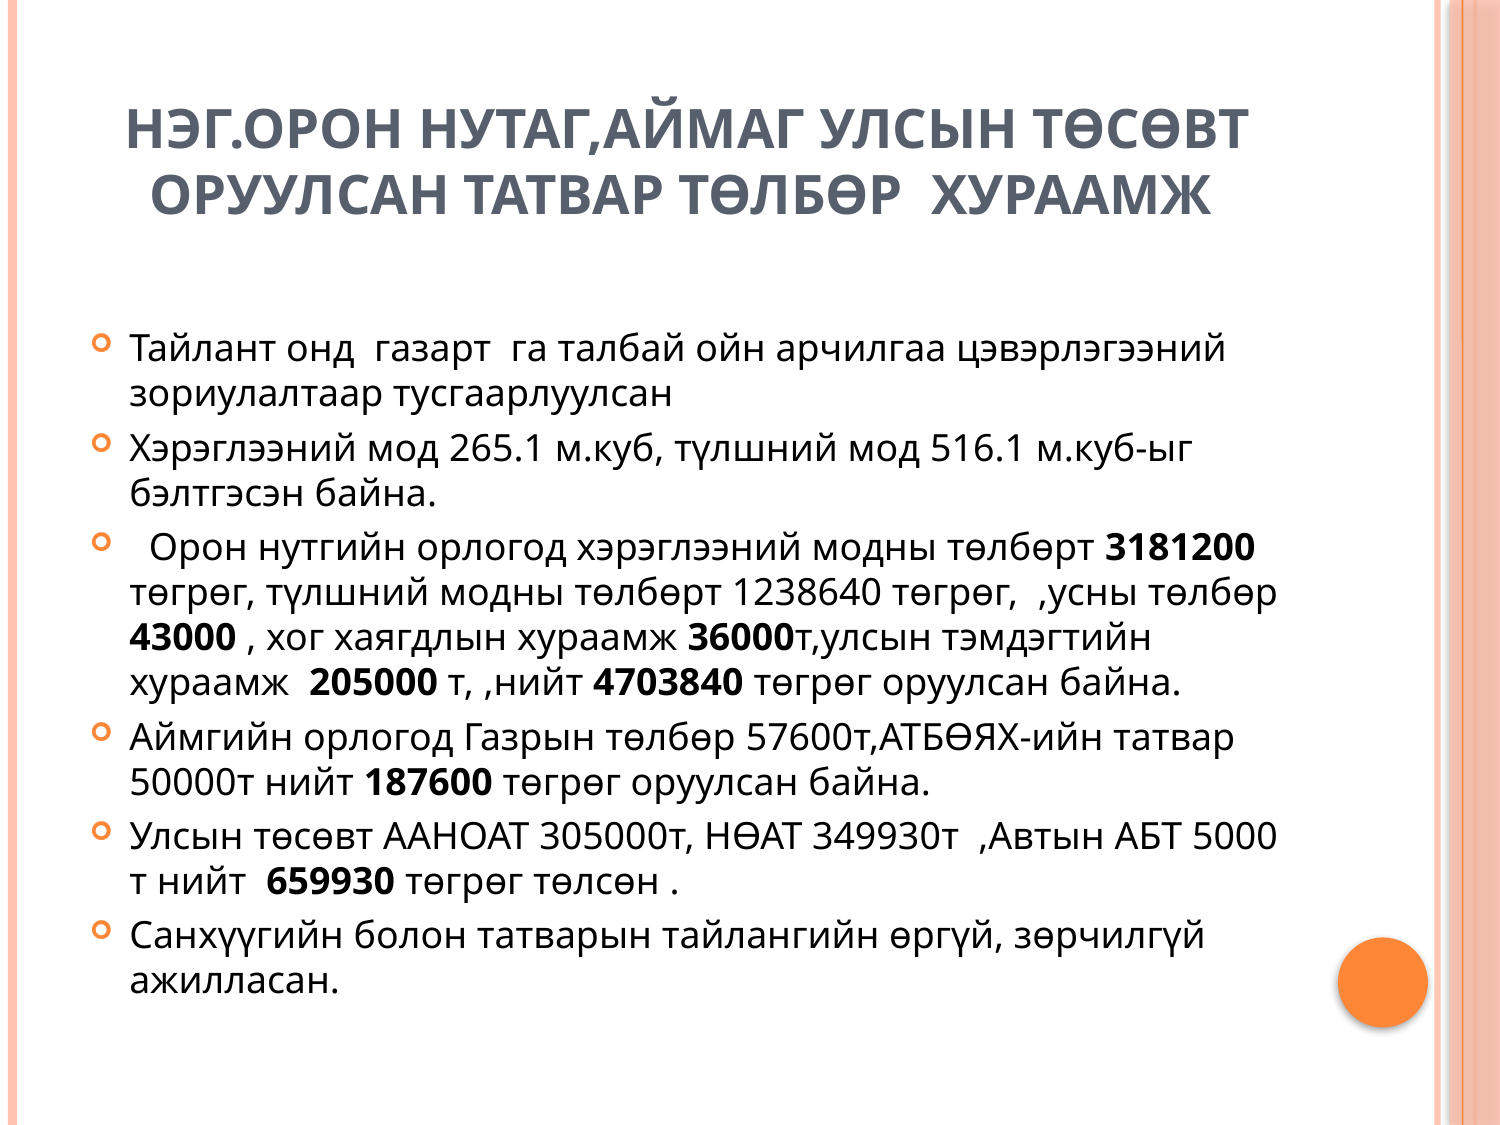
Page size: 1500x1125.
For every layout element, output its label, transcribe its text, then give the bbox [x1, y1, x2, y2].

list Тайлант онд газарт га талбай ойн арчилгаа цэвэрлэгээний зориулалтаар тусгаарлуулсан Хэрэглээний мод 265.1 м.куб, түлшний мод 516.1 м.куб-ыг бэлтгэсэн байна. Орон нутгийн орлогод хэрэглээний модны төлбөрт 3181200 төгрөг, түлшний модны төлбөрт 1238640 төгрөг, ,усны төлбөр 43000 , хог хаягдлын хураамж 36000т,улсын тэмдэгтийн хураамж 205000 т, ,нийт 4703840 төгрөг оруулсан байна. Аймгийн орлогод Газрын төлбөр 57600т,АТБӨЯХ-ийн татвар 50000т нийт 187600 төгрөг оруулсан байна. Улсын төсөвт ААНОАТ 305000т, НӨАТ 349930т ,Автын АБТ 5000 т нийт 659930 төгрөг төлсөн . Санхүүгийн болон татварын тайлангийн өргүй, зөрчилгүй ажилласан. [75, 262, 1300, 1062]
title Нэг.Орон нутаг,аймаг улсын төсөвт оруулсан татвар төлбөр хураамж [75, 45, 1300, 233]
